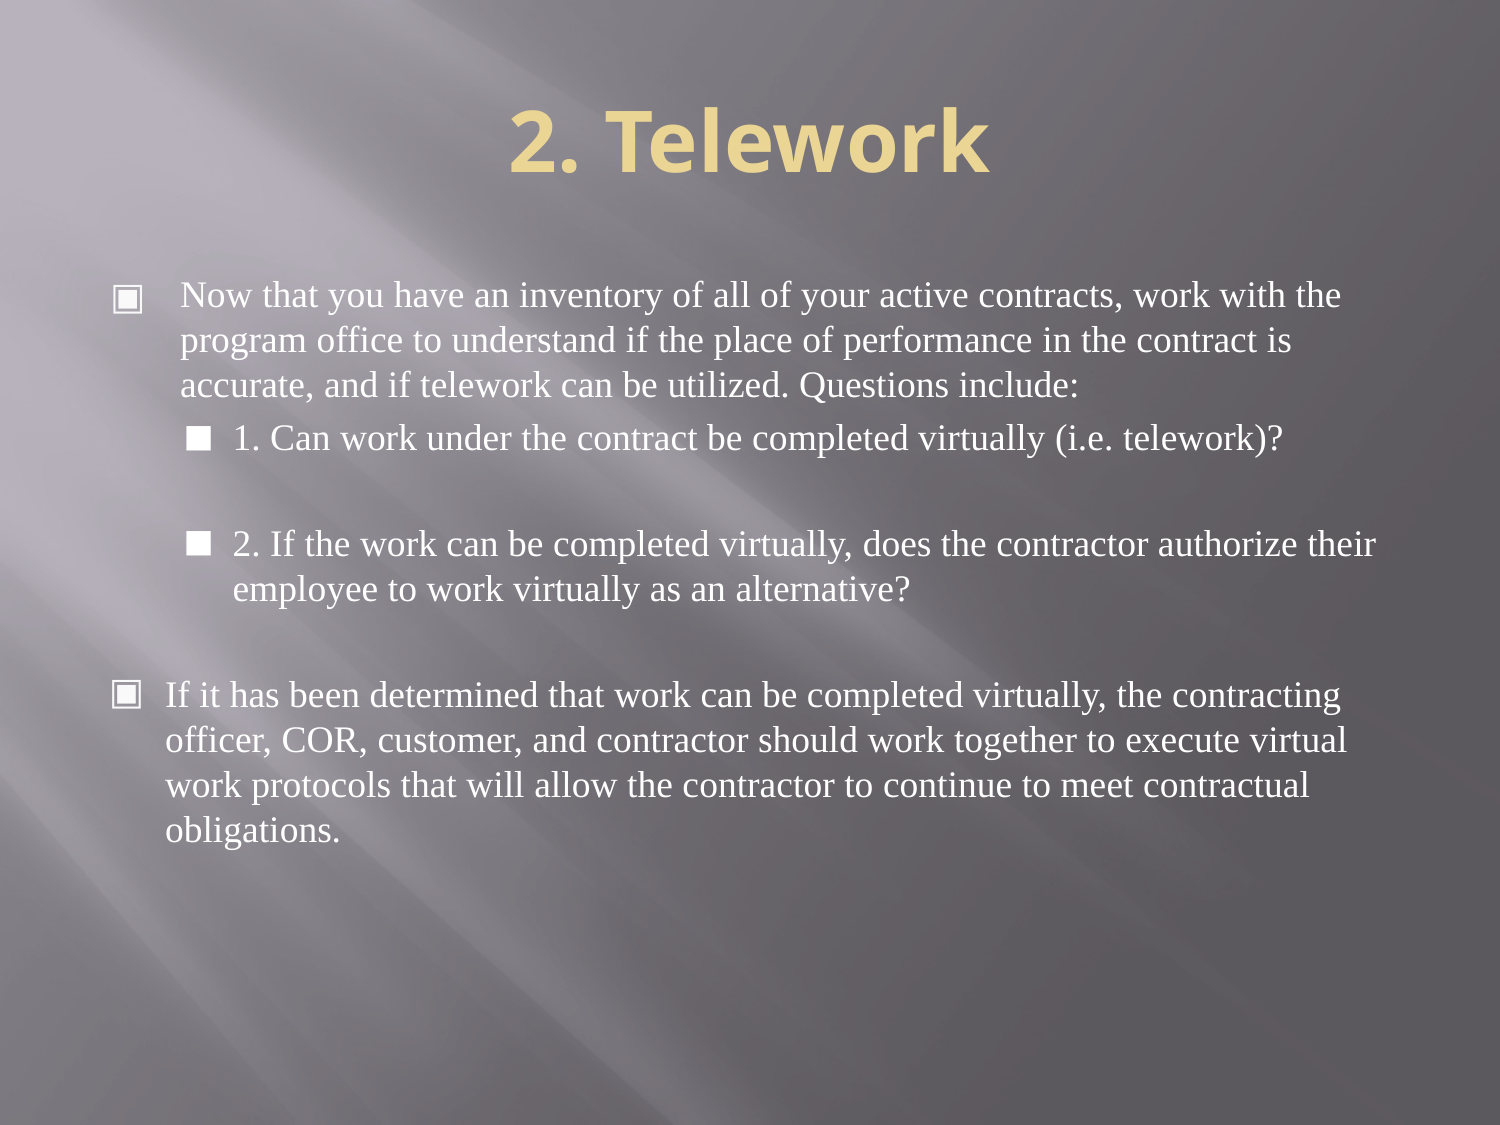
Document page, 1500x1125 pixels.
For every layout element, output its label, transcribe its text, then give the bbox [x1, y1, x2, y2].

list Now that you have an inventory of all of your active contracts, work with the program office to understand if the place of performance in the contract is accurate, and if telework can be utilized. Questions include: 1. Can work under the contract be completed virtually (i.e. telework)? 2. If the work can be completed virtually, does the contractor authorize their employee to work virtually as an alternative? If it has been determined that work can be completed virtually, the contracting officer, COR, customer, and contractor should work together to execute virtual work protocols that will allow the contractor to continue to meet contractual obligations. [75, 262, 1425, 1035]
picture [0, 0, 1500, 1125]
title 2. Telework [75, 45, 1425, 233]
